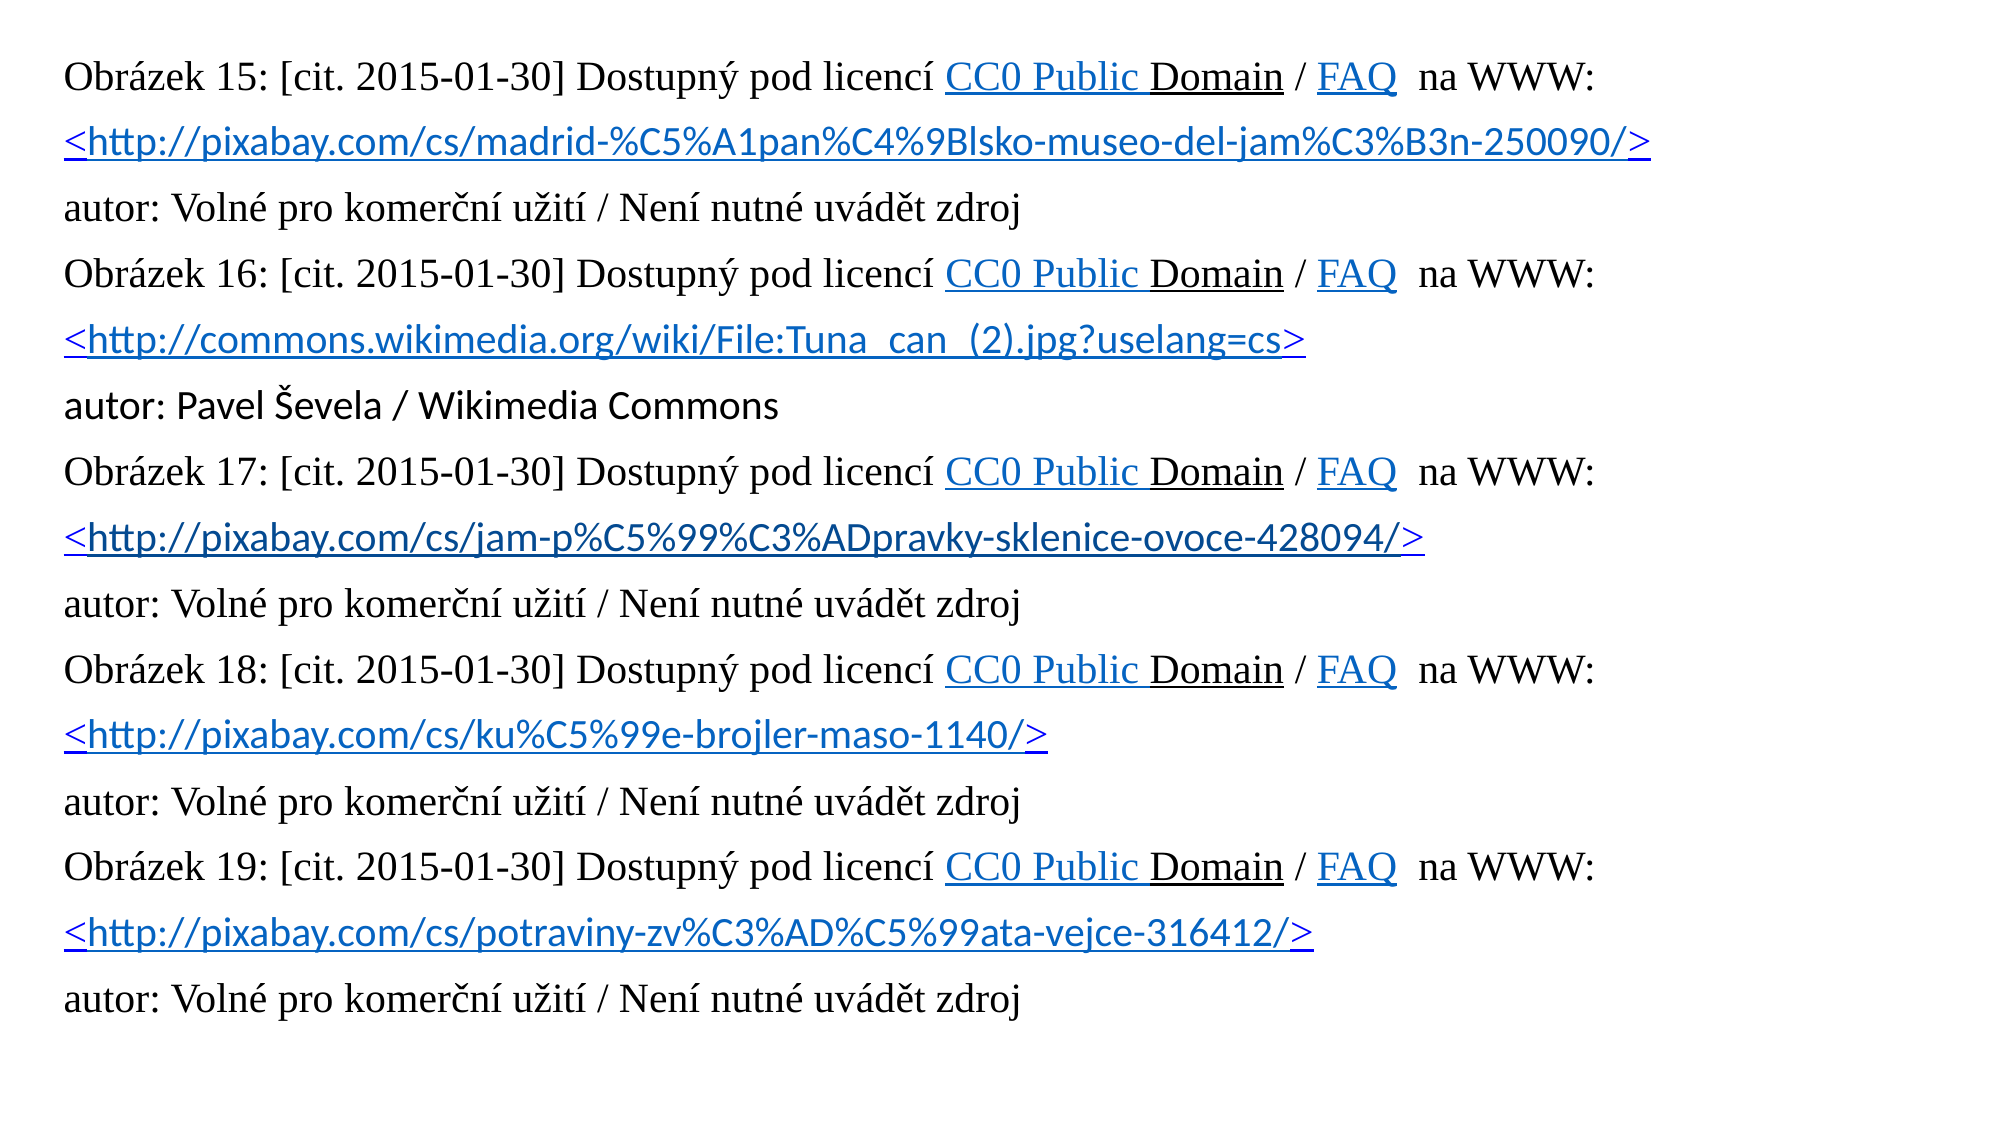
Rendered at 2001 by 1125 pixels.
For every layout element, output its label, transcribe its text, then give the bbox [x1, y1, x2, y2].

list Obrázek 15: [cit. 2015-01-30] Dostupný pod licencí CC0 Public Domain / FAQ na WWW: <http://pixabay.com/cs/madrid-%C5%A1pan%C4%9Blsko-museo-del-jam%C3%B3n-250090/> autor: Volné pro komerční užití / Není nutné uvádět zdroj Obrázek 16: [cit. 2015-01-30] Dostupný pod licencí CC0 Public Domain / FAQ na WWW: <http://commons.wikimedia.org/wiki/File:Tuna_can_(2).jpg?uselang=cs> autor: Pavel Ševela / Wikimedia Commons Obrázek 17: [cit. 2015-01-30] Dostupný pod licencí CC0 Public Domain / FAQ na WWW: <http://pixabay.com/cs/jam-p%C5%99%C3%ADpravky-sklenice-ovoce-428094/> autor: Volné pro komerční užití / Není nutné uvádět zdroj Obrázek 18: [cit. 2015-01-30] Dostupný pod licencí CC0 Public Domain / FAQ na WWW: <http://pixabay.com/cs/ku%C5%99e-brojler-maso-1140/> autor: Volné pro komerční užití / Není nutné uvádět zdroj Obrázek 19: [cit. 2015-01-30] Dostupný pod licencí CC0 Public Domain / FAQ na WWW: <http://pixabay.com/cs/potraviny-zv%C3%AD%C5%99ata-vejce-316412/> autor: Volné pro komerční užití / Není nutné uvádět zdroj [48, 46, 1978, 1088]
